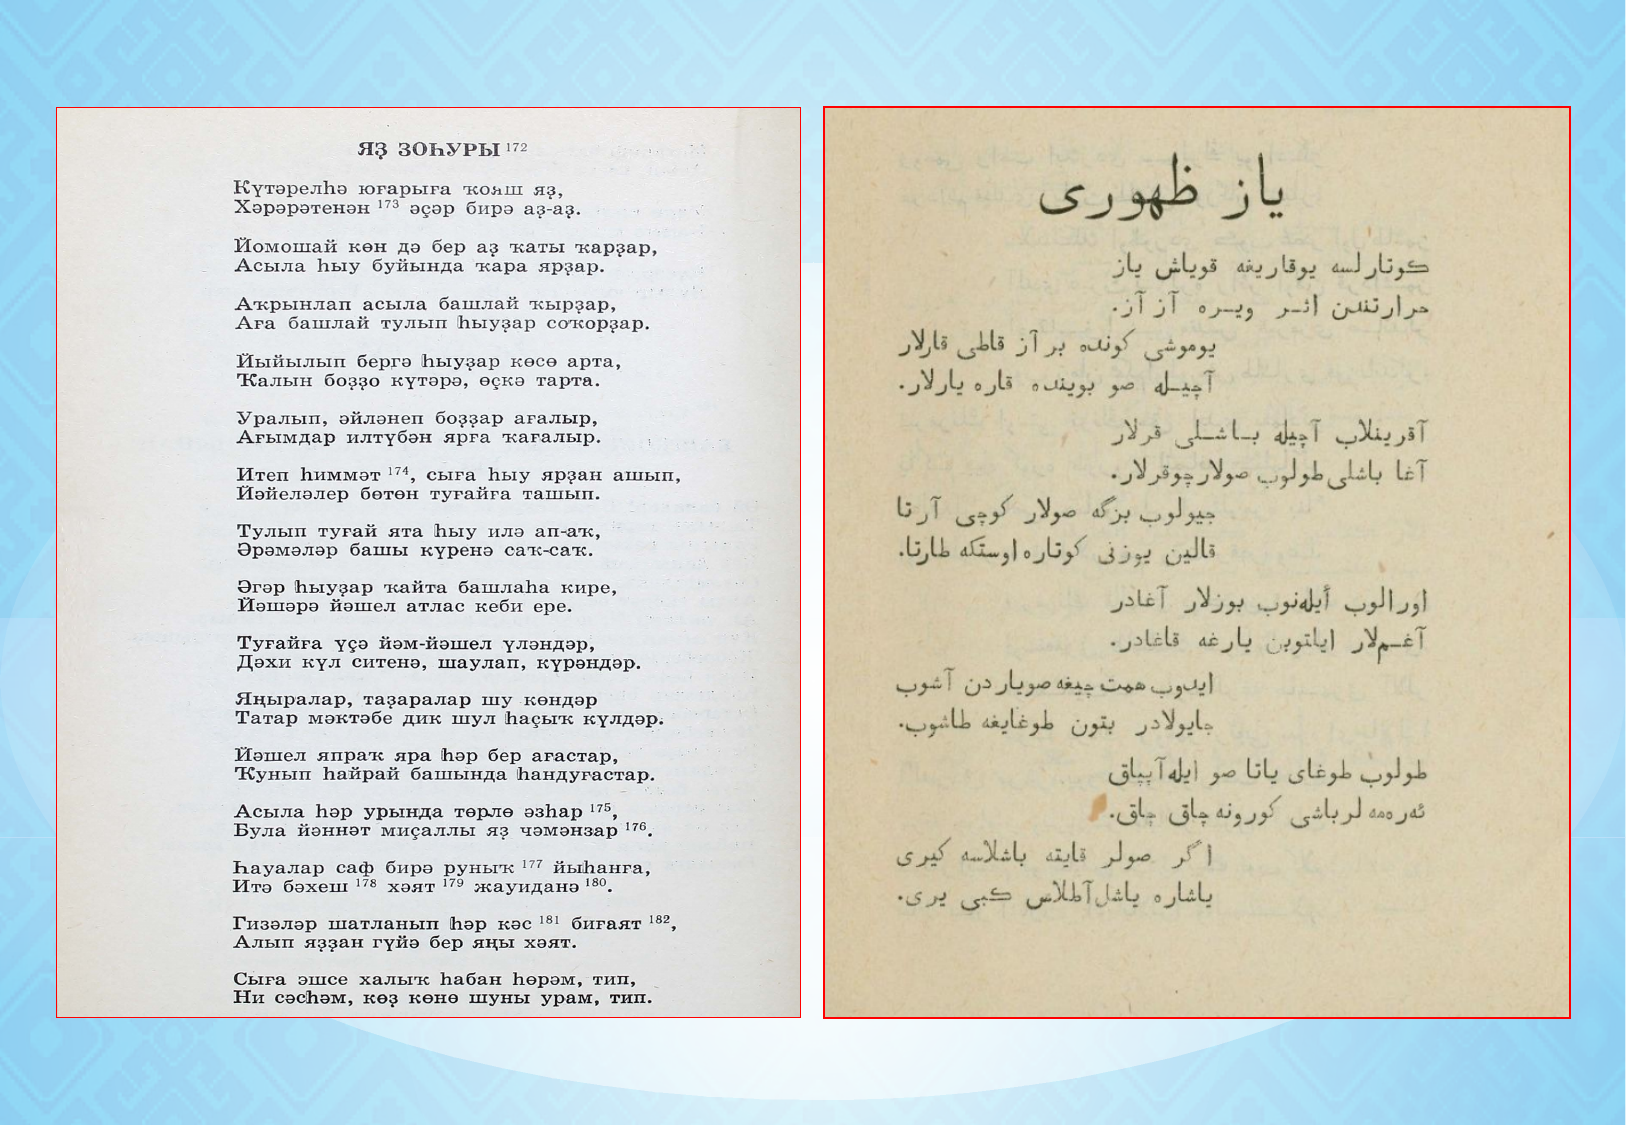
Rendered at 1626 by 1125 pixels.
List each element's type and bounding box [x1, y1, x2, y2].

picture [56, 107, 801, 1018]
picture [824, 107, 1570, 1018]
